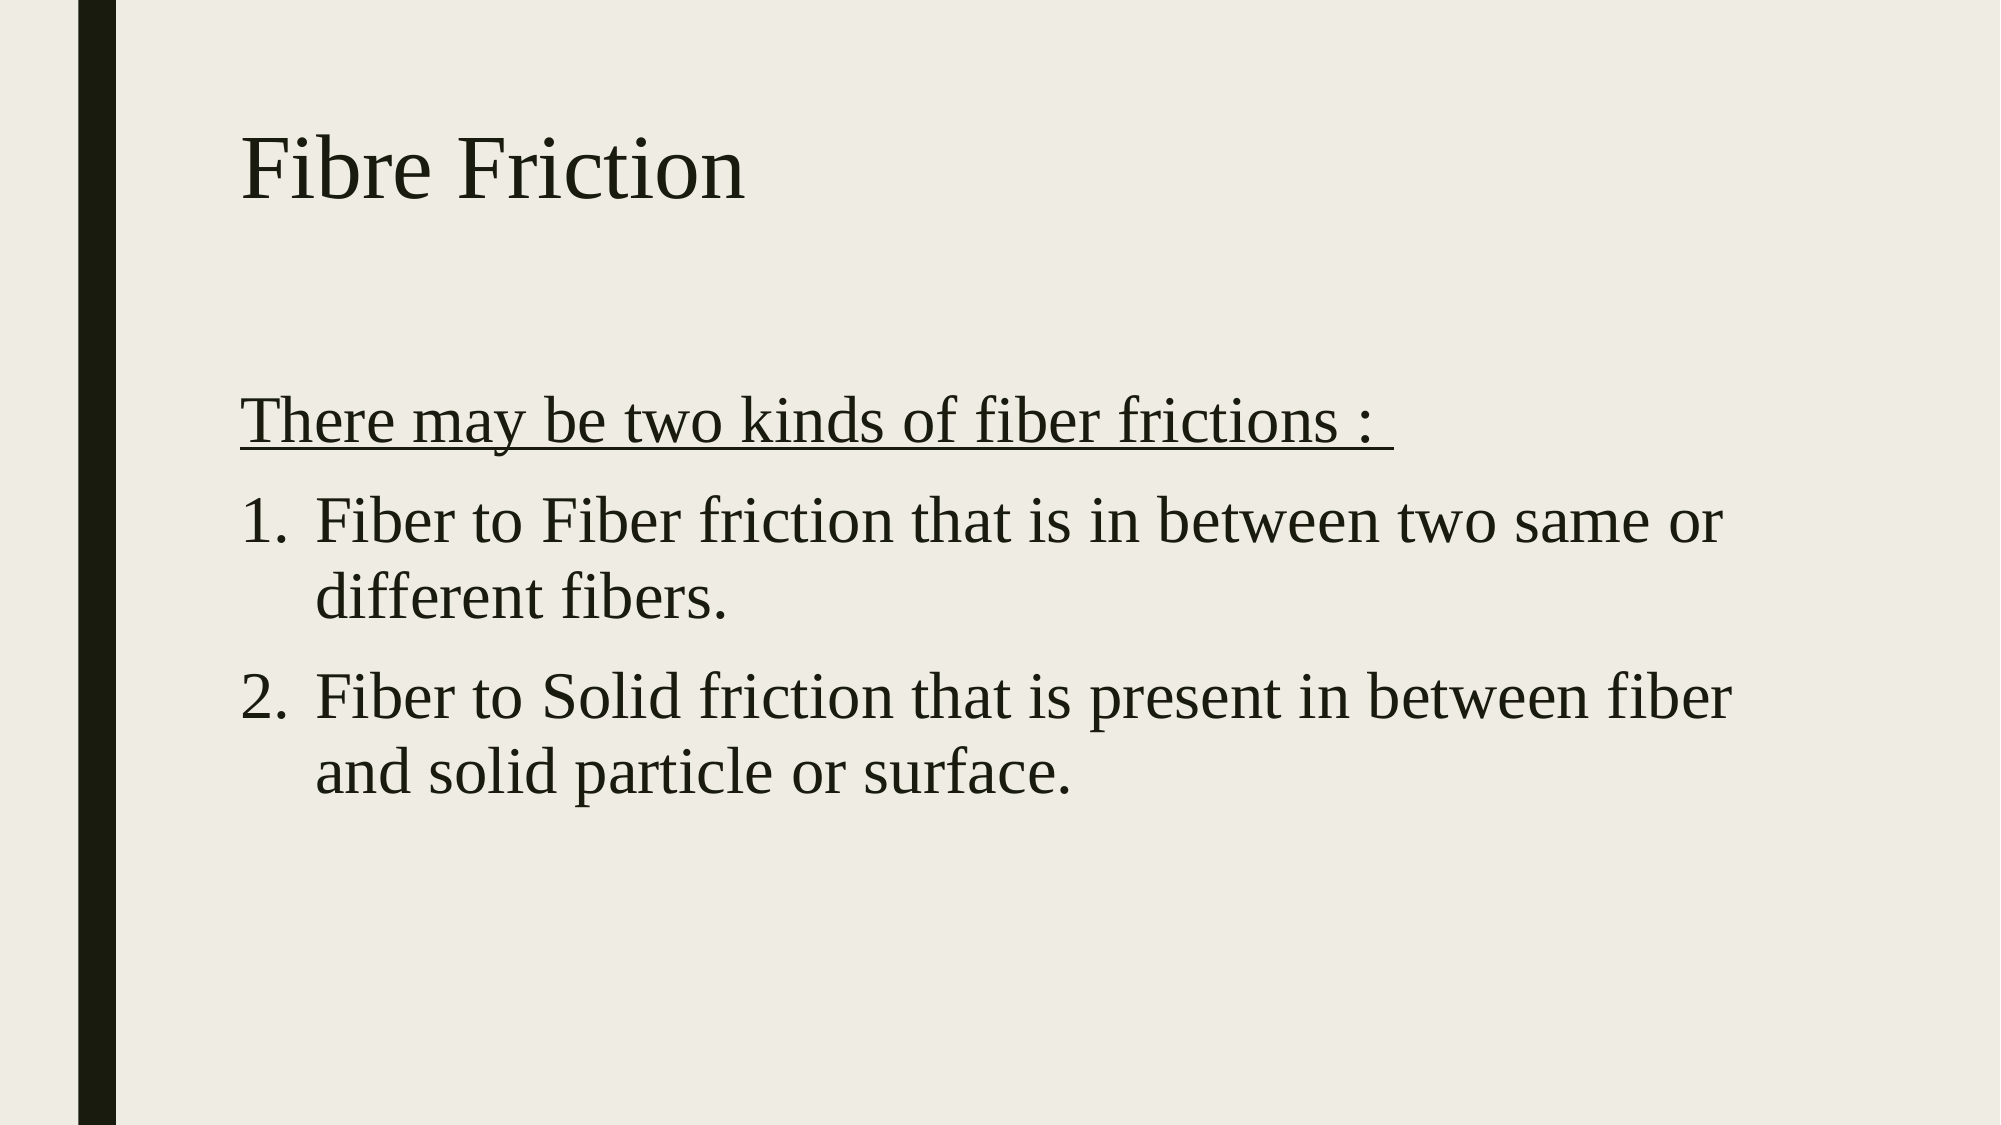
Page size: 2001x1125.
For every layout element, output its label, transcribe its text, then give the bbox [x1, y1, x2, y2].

list There may be two kinds of fiber frictions : Fiber to Fiber friction that is in between two same or different fibers. Fiber to Solid friction that is present in between fiber and solid particle or surface. [225, 375, 1800, 963]
title Fibre Friction [225, 112, 1800, 357]
